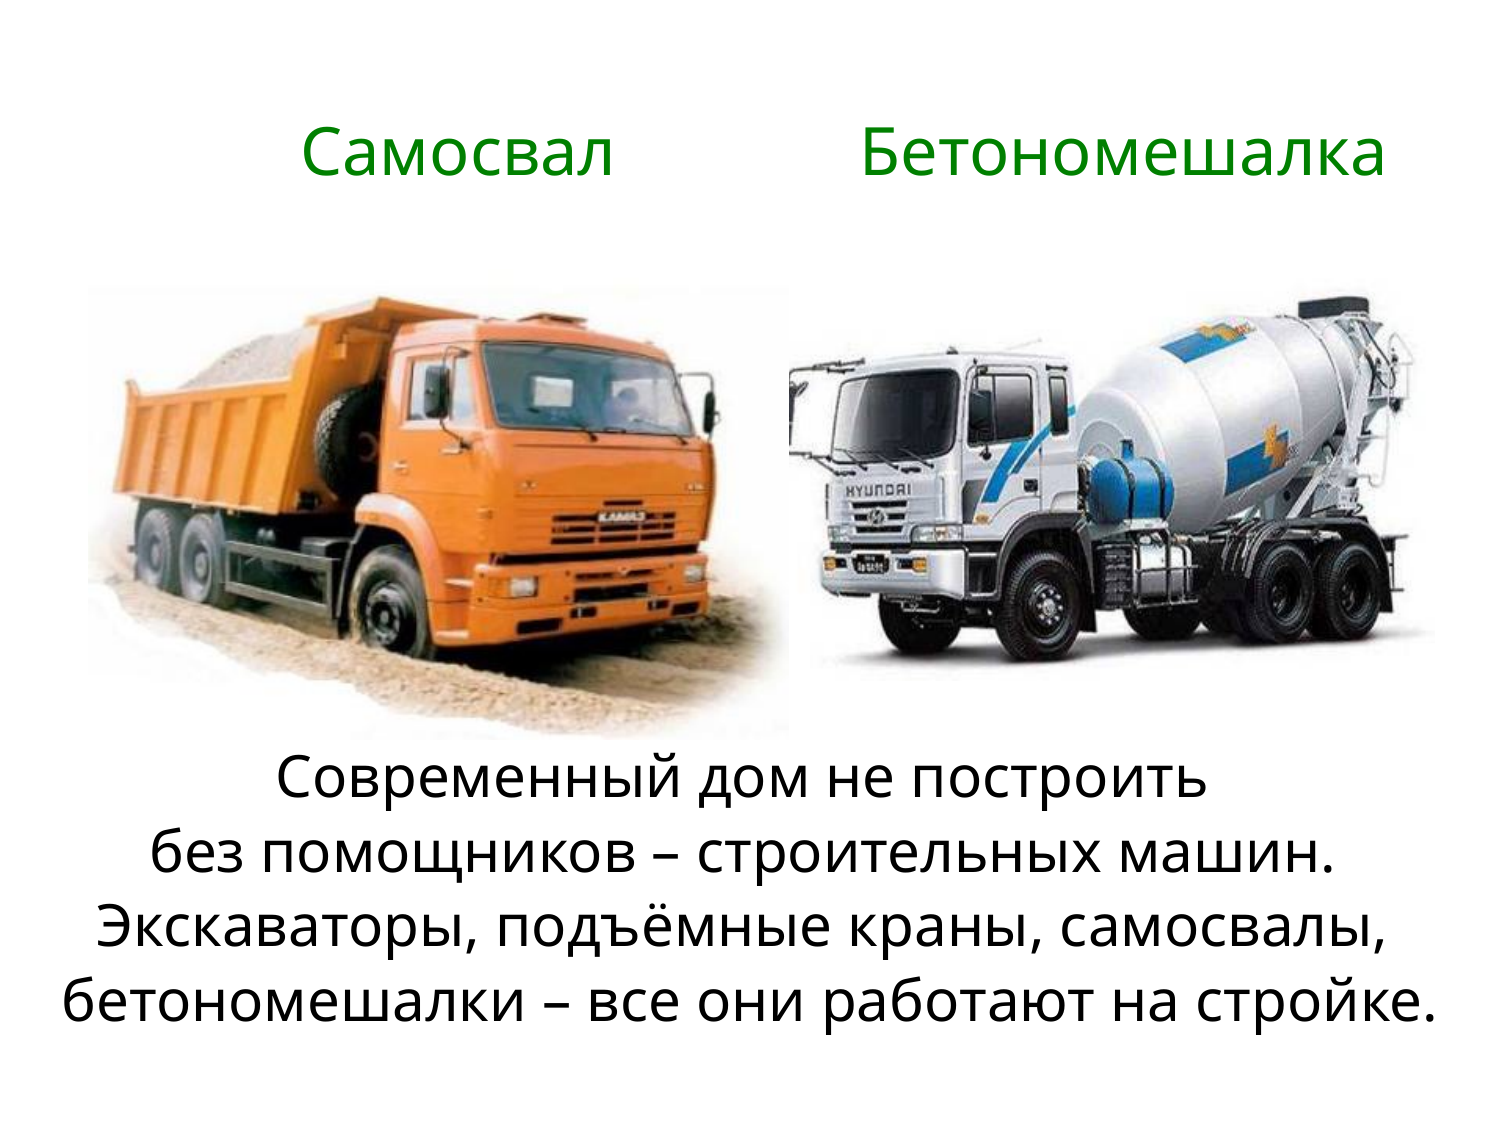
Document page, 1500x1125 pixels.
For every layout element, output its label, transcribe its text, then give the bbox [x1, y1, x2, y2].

list Современный дом не построить без помощников – строительных машин. Экскаваторы, подъёмные краны, самосвалы, бетономешалки – все они работают на стройке. [40, 739, 1460, 1125]
text_box Бетономешалка [844, 101, 1404, 197]
text_box Самосвал [285, 101, 632, 196]
picture [88, 266, 1435, 740]
